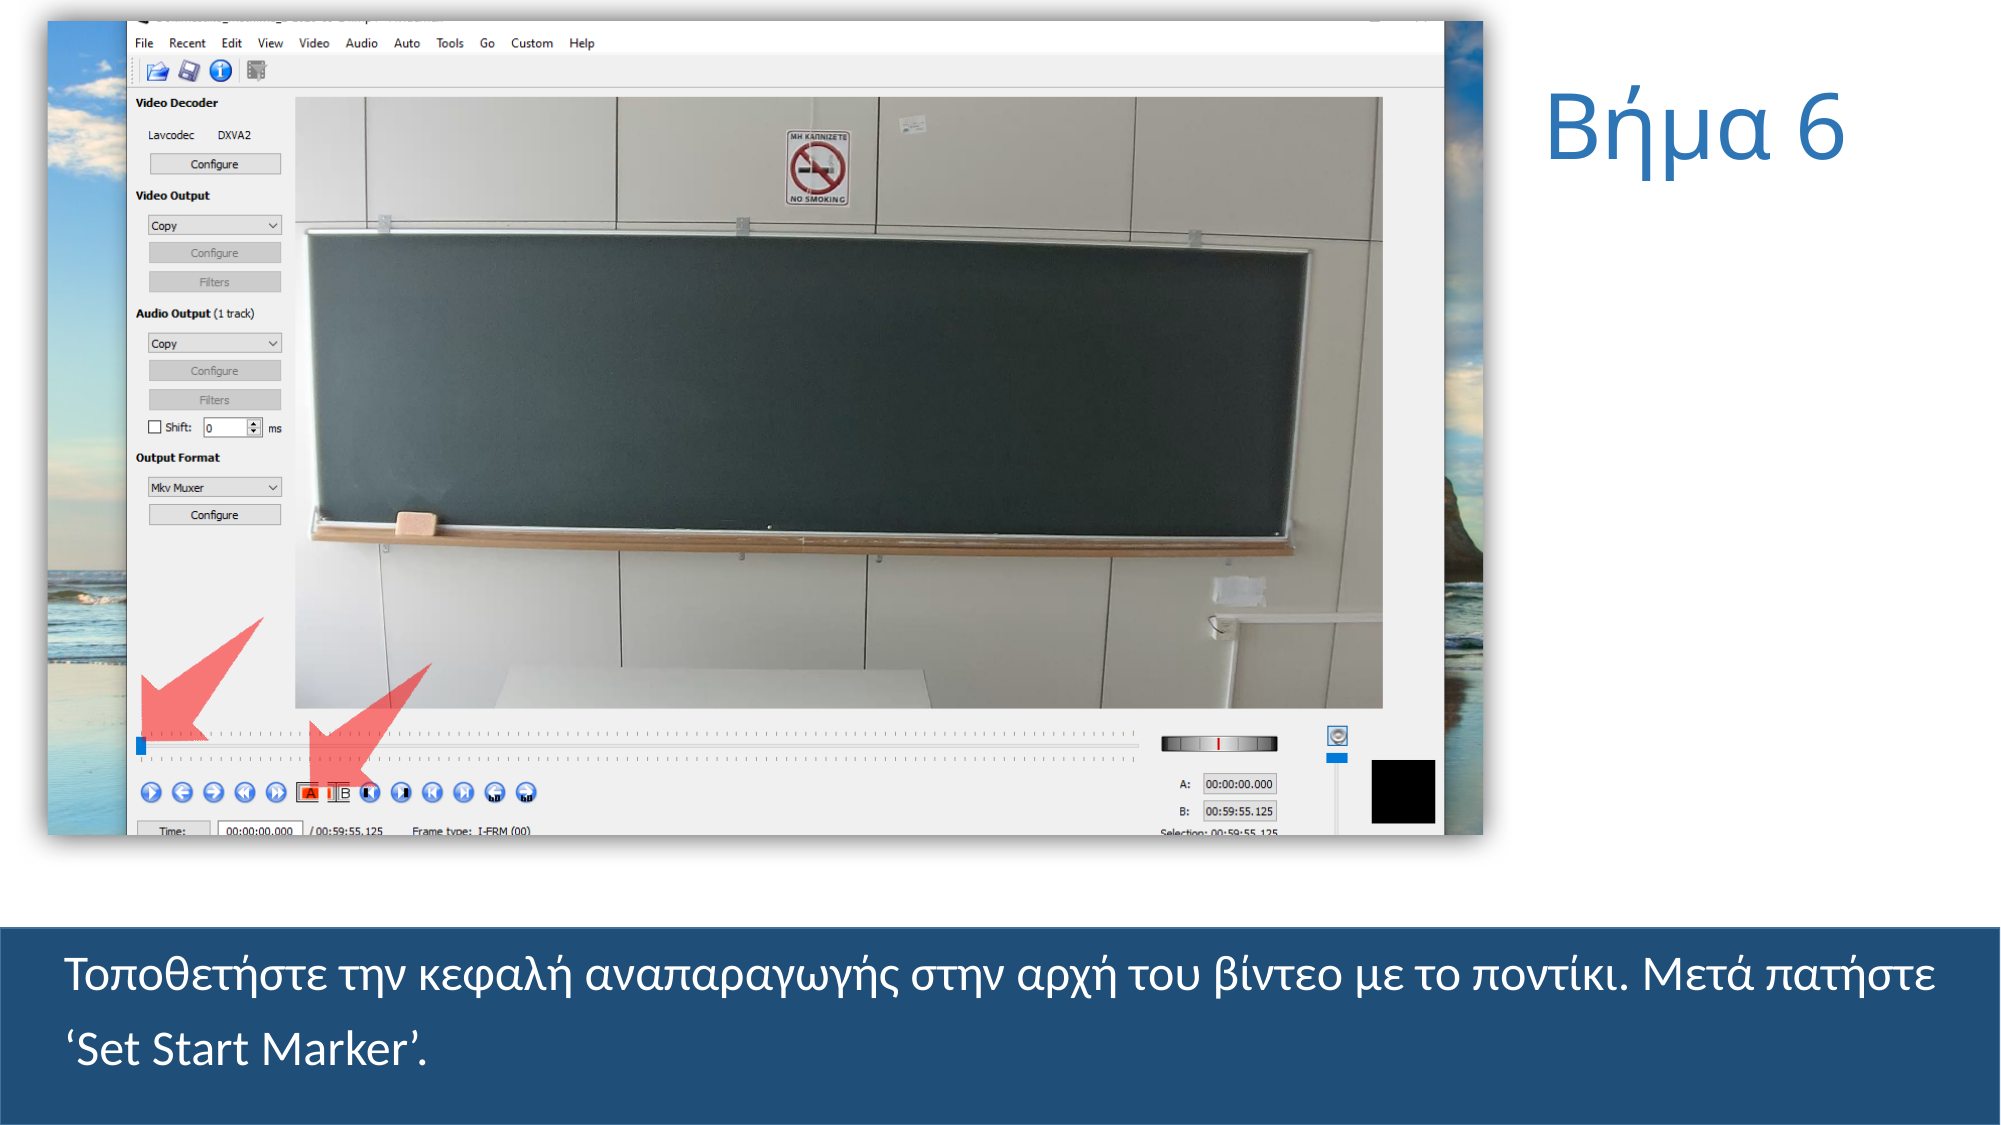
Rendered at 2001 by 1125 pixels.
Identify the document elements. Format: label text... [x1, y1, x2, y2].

text_box [0, 927, 2000, 1125]
title Βήμα 6 [1527, 21, 1989, 240]
picture [47, 21, 1484, 858]
list Τοποθετήστε την κεφαλή αναπαραγωγής στην αρχή του βίντεο με το ποντίκι. Μετά πατήστε ‘Set Start Marker’. [48, 940, 1965, 1125]
